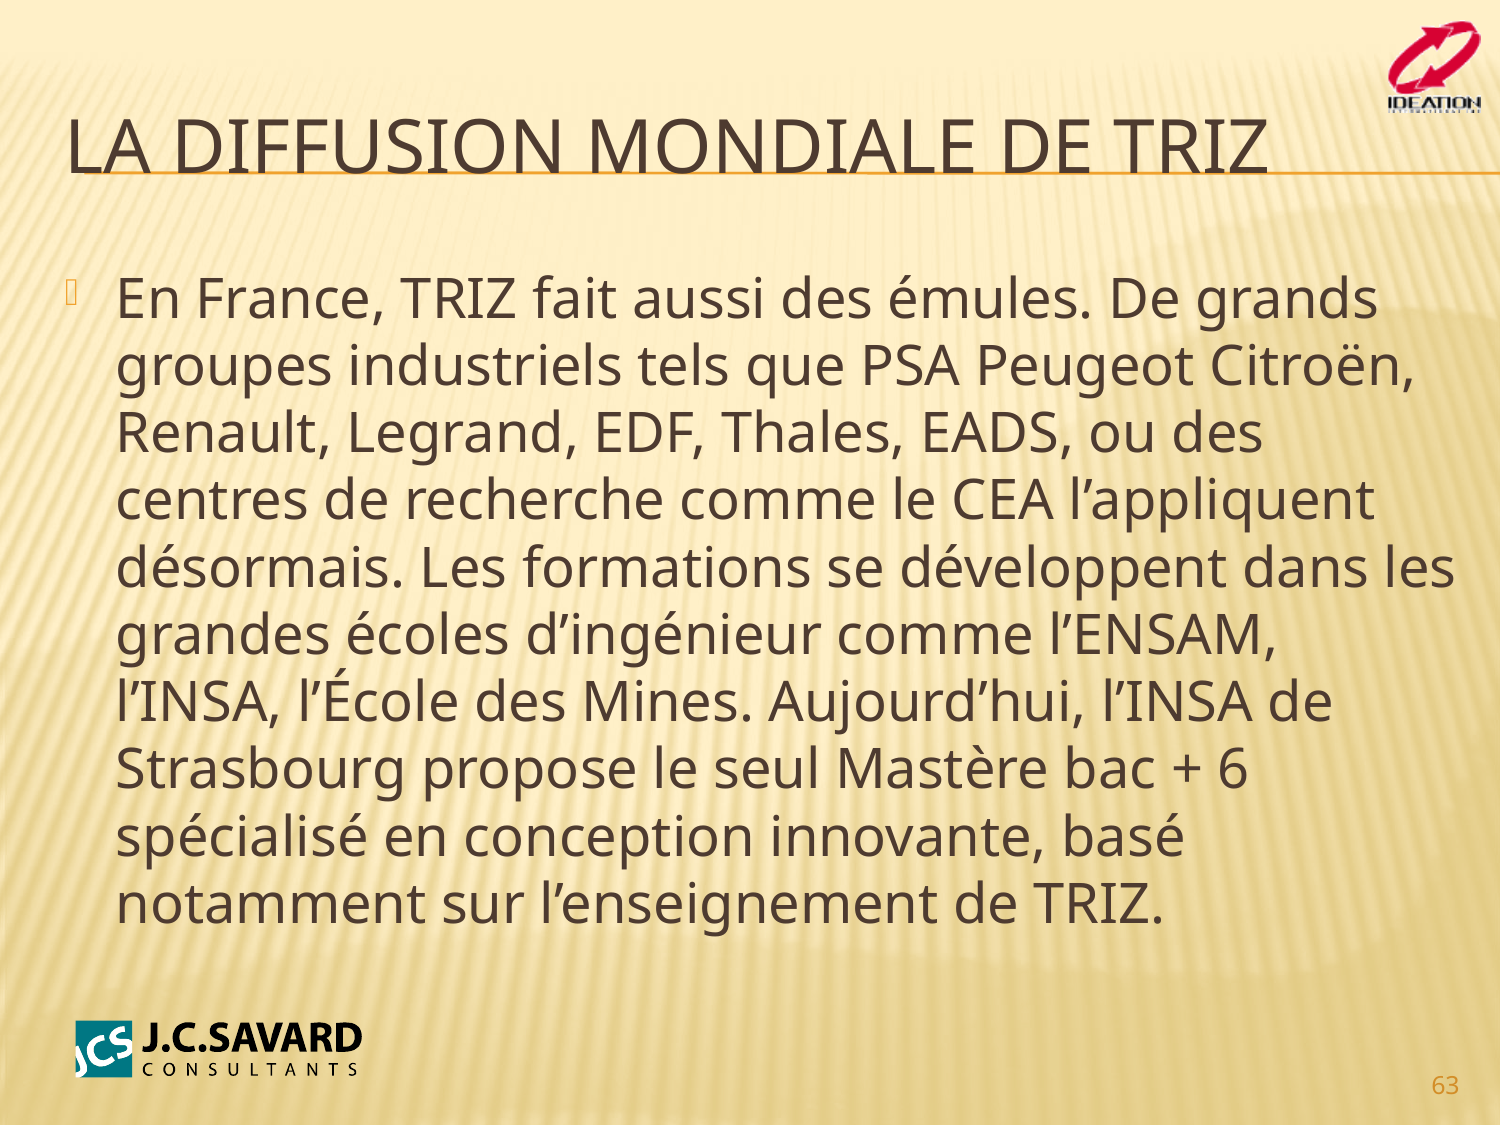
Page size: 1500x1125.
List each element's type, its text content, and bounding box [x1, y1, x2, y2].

slide_number 63 [1350, 1061, 1475, 1103]
list En France, TRIZ fait aussi des émules. De grands groupes industriels tels que PSA Peugeot Citroën, Renault, Legrand, EDF, Thales, EADS, ou des centres de recherche comme le CEA l’appliquent désormais. Les formations se développent dans les grandes écoles d’ingénieur comme l’ENSAM, l’INSA, l’École des Mines. Aujourd’hui, l’INSA de Strasbourg propose le seul Mastère bac + 6 spécialisé en conception innovante, basé notamment sur l’enseignement de TRIZ. [50, 254, 1475, 998]
title LA DIFFUSION MONDIALE DE TRIZ [50, 75, 1475, 213]
picture [1387, 20, 1481, 113]
